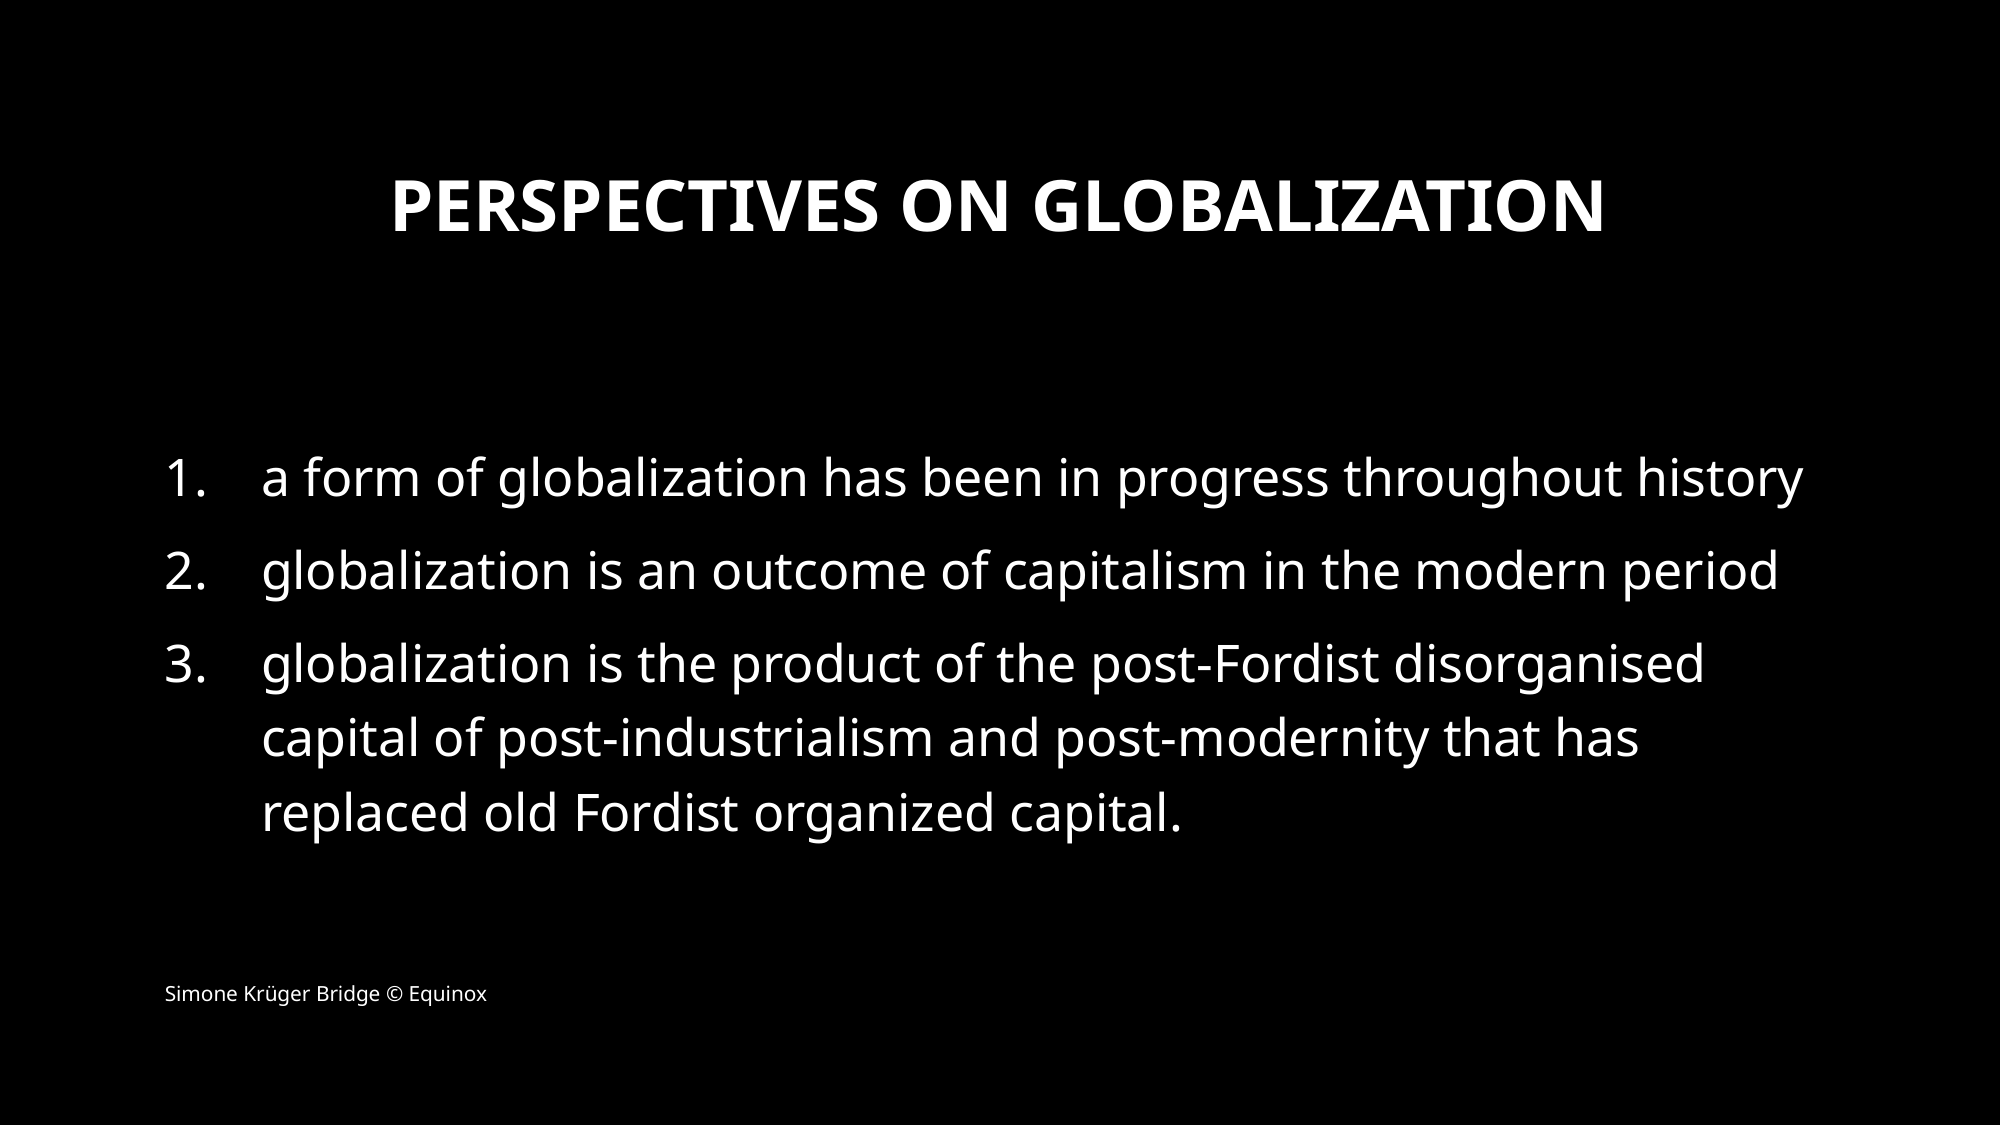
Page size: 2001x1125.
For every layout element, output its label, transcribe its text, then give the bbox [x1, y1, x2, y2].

footer Simone Krüger Bridge © Equinox [149, 965, 1245, 1025]
title perspectives on globalization [149, 99, 1849, 318]
list a form of globalization has been in progress throughout history globalization is an outcome of capitalism in the modern period globalization is the product of the post-Fordist disorganised capital of post-industrialism and post-modernity that has replaced old Fordist organized capital. [149, 343, 1849, 950]
